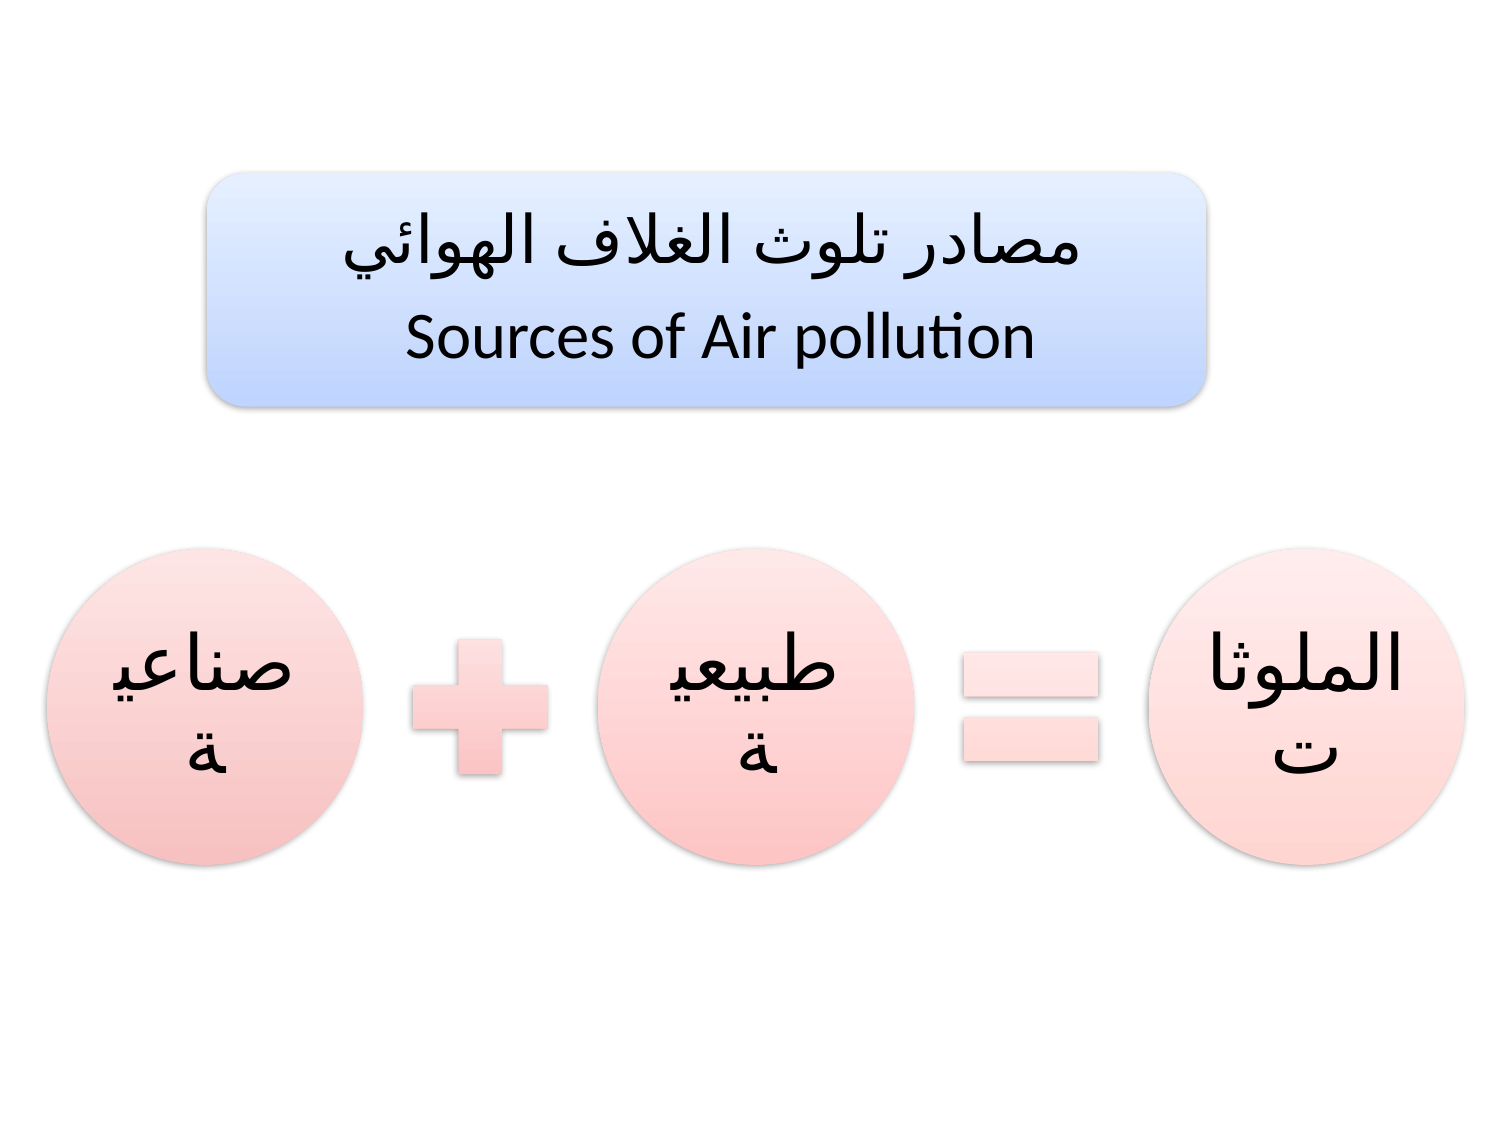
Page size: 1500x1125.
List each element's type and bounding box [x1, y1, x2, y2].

text_box [206, 172, 1207, 495]
list [46, 408, 1466, 1006]
